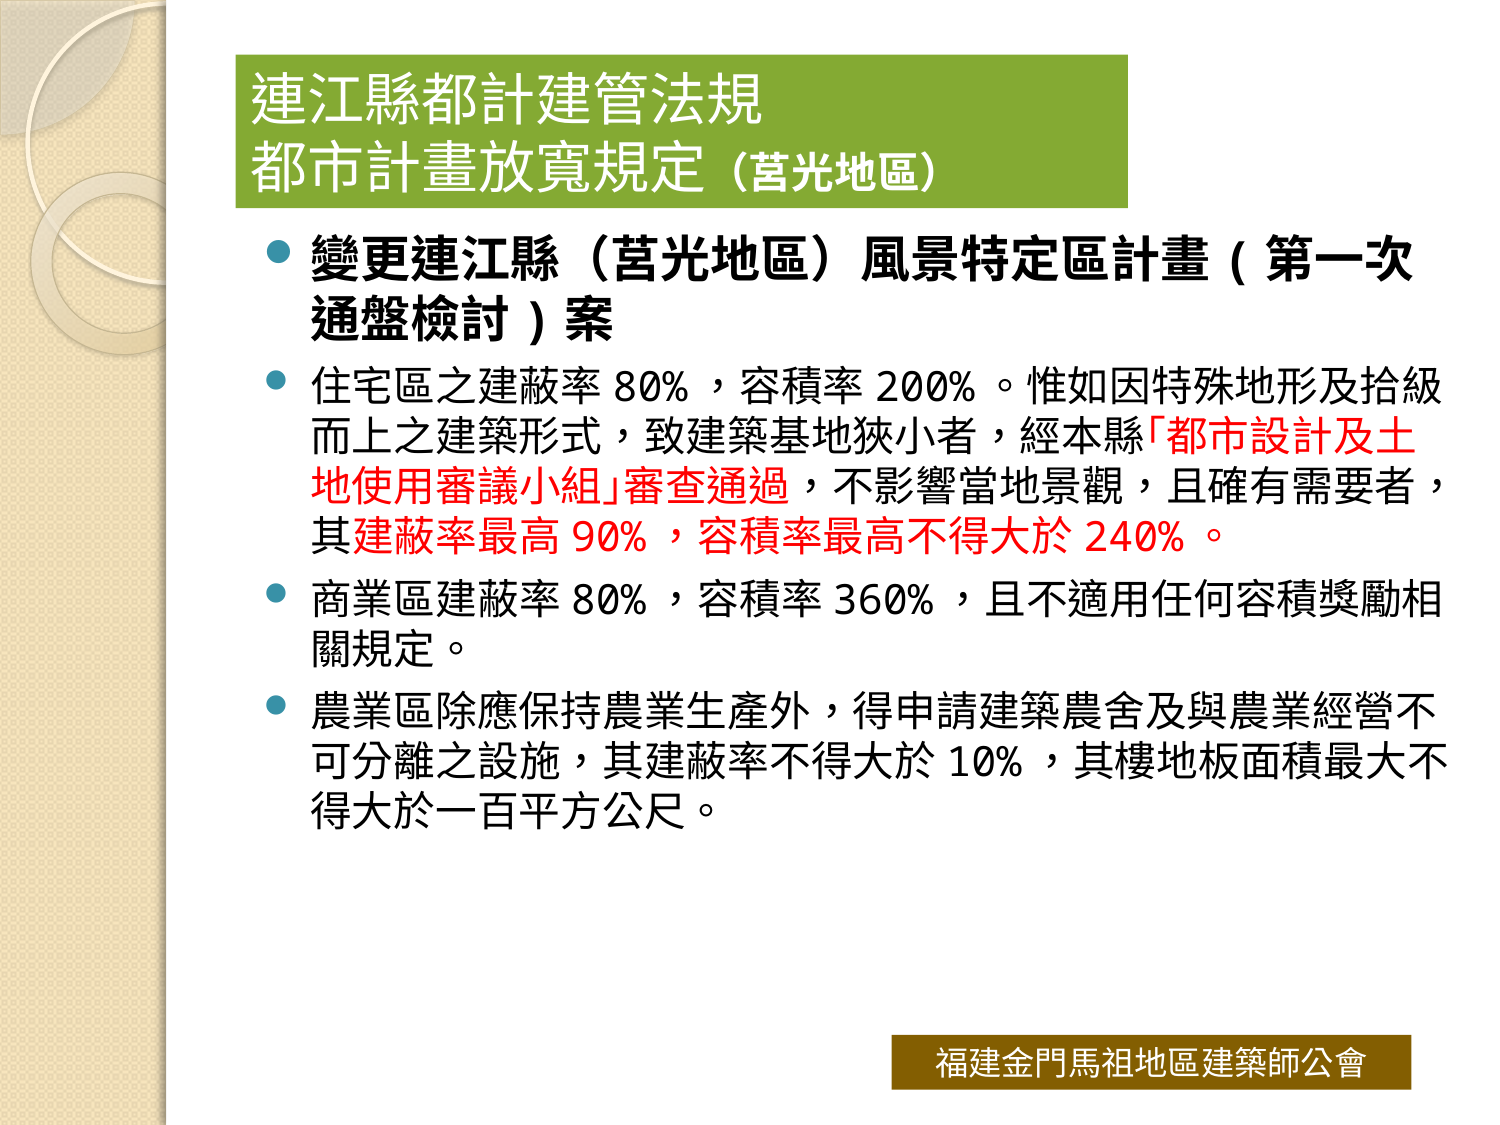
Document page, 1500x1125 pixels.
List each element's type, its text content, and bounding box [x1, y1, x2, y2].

text_box 福建金門馬祖地區建築師公會 [891, 1034, 1412, 1090]
list 變更連江縣（莒光地區）風景特定區計畫(第一次通盤檢討)案 住宅區之建蔽率80%，容積率200%。惟如因特殊地形及拾級而上之建築形式，致建築基地狹小者，經本縣｢都市設計及土地使用審議小組｣審查通過，不影響當地景觀，且確有需要者，其建蔽率最高90%，容積率最高不得大於240%。 商業區建蔽率80%，容積率360%，且不適用任何容積獎勵相關規定。 農業區除應保持農業生產外，得申請建築農舍及與農業經營不可分離之設施，其建蔽率不得大於10%，其樓地板面積最大不得大於一百平方公尺。 [235, 219, 1466, 1024]
title 連江縣都計建管法規 都市計畫放寬規定（莒光地區） [235, 54, 1128, 209]
